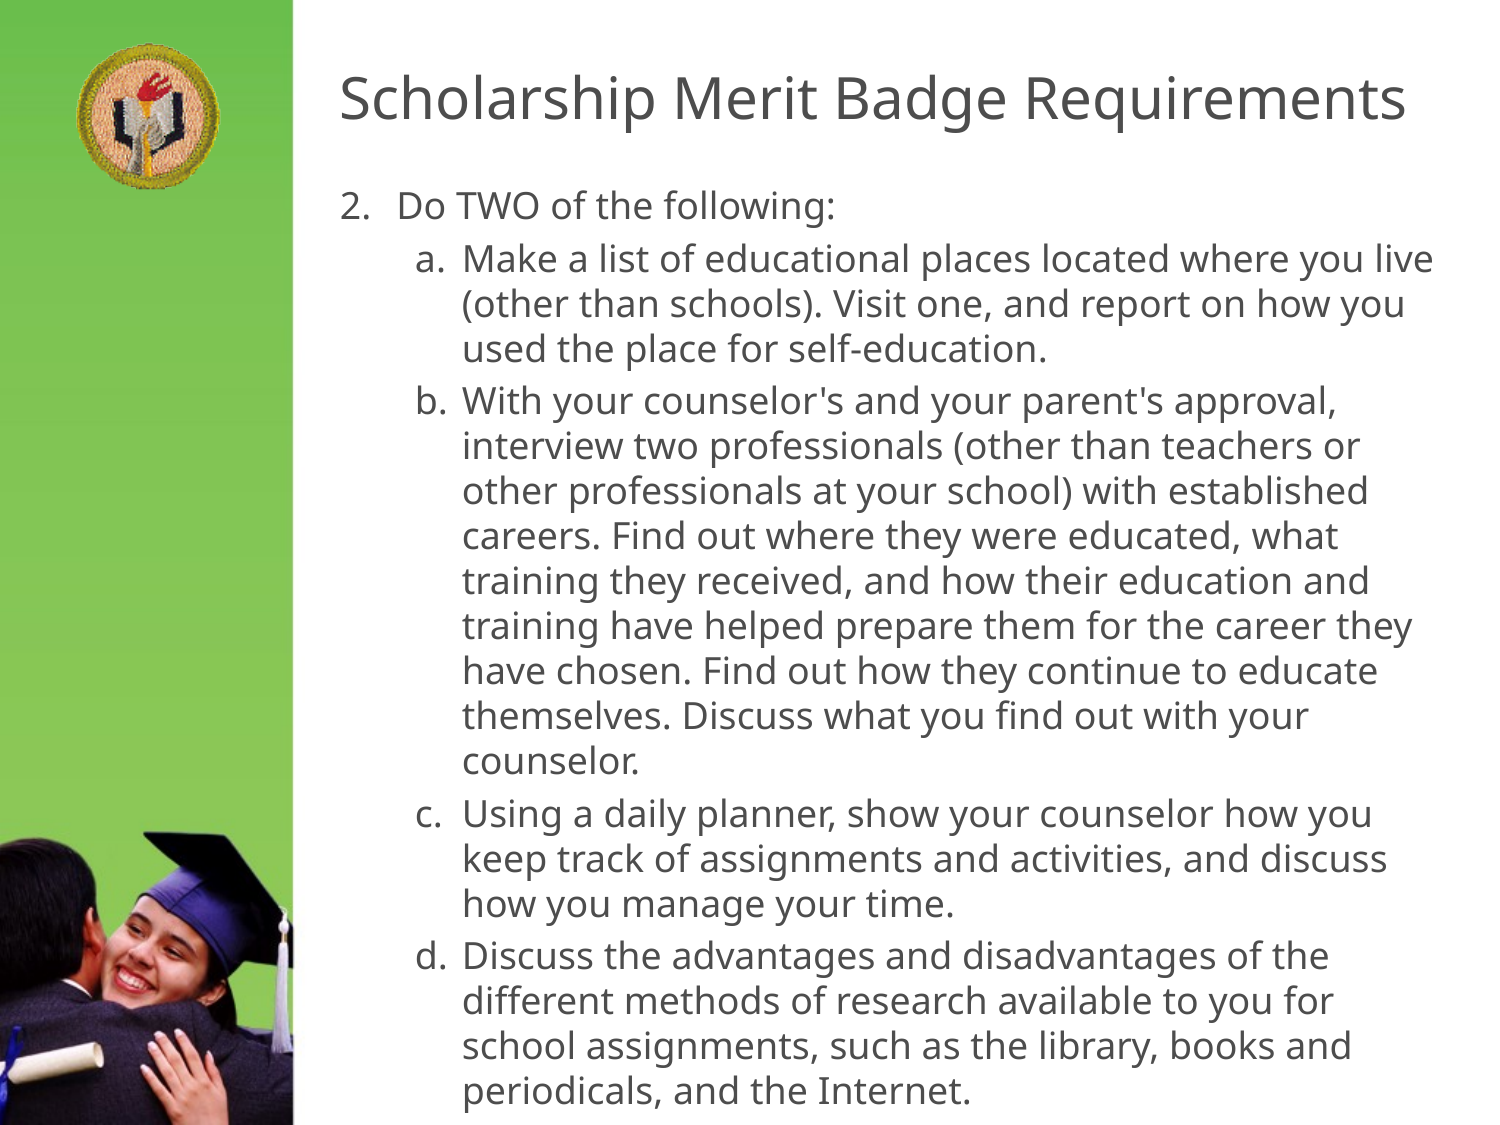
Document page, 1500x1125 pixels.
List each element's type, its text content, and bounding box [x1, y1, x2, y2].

picture [0, 0, 1500, 1125]
list Do TWO of the following: Make a list of educational places located where you live (other than schools). Visit one, and report on how you used the place for self-education. With your counselor's and your parent's approval, interview two professionals (other than teachers or other professionals at your school) with established careers. Find out where they were educated, what training they received, and how their education and training have helped prepare them for the career they have chosen. Find out how they continue to educate themselves. Discuss what you find out with your counselor. Using a daily planner, show your counselor how you keep track of assignments and activities, and discuss how you manage your time. Discuss the advantages and disadvantages of the different methods of research available to you for school assignments, such as the library, books and periodicals, and the Internet. [324, 174, 1463, 1088]
title Scholarship Merit Badge Requirements [324, 37, 1463, 155]
